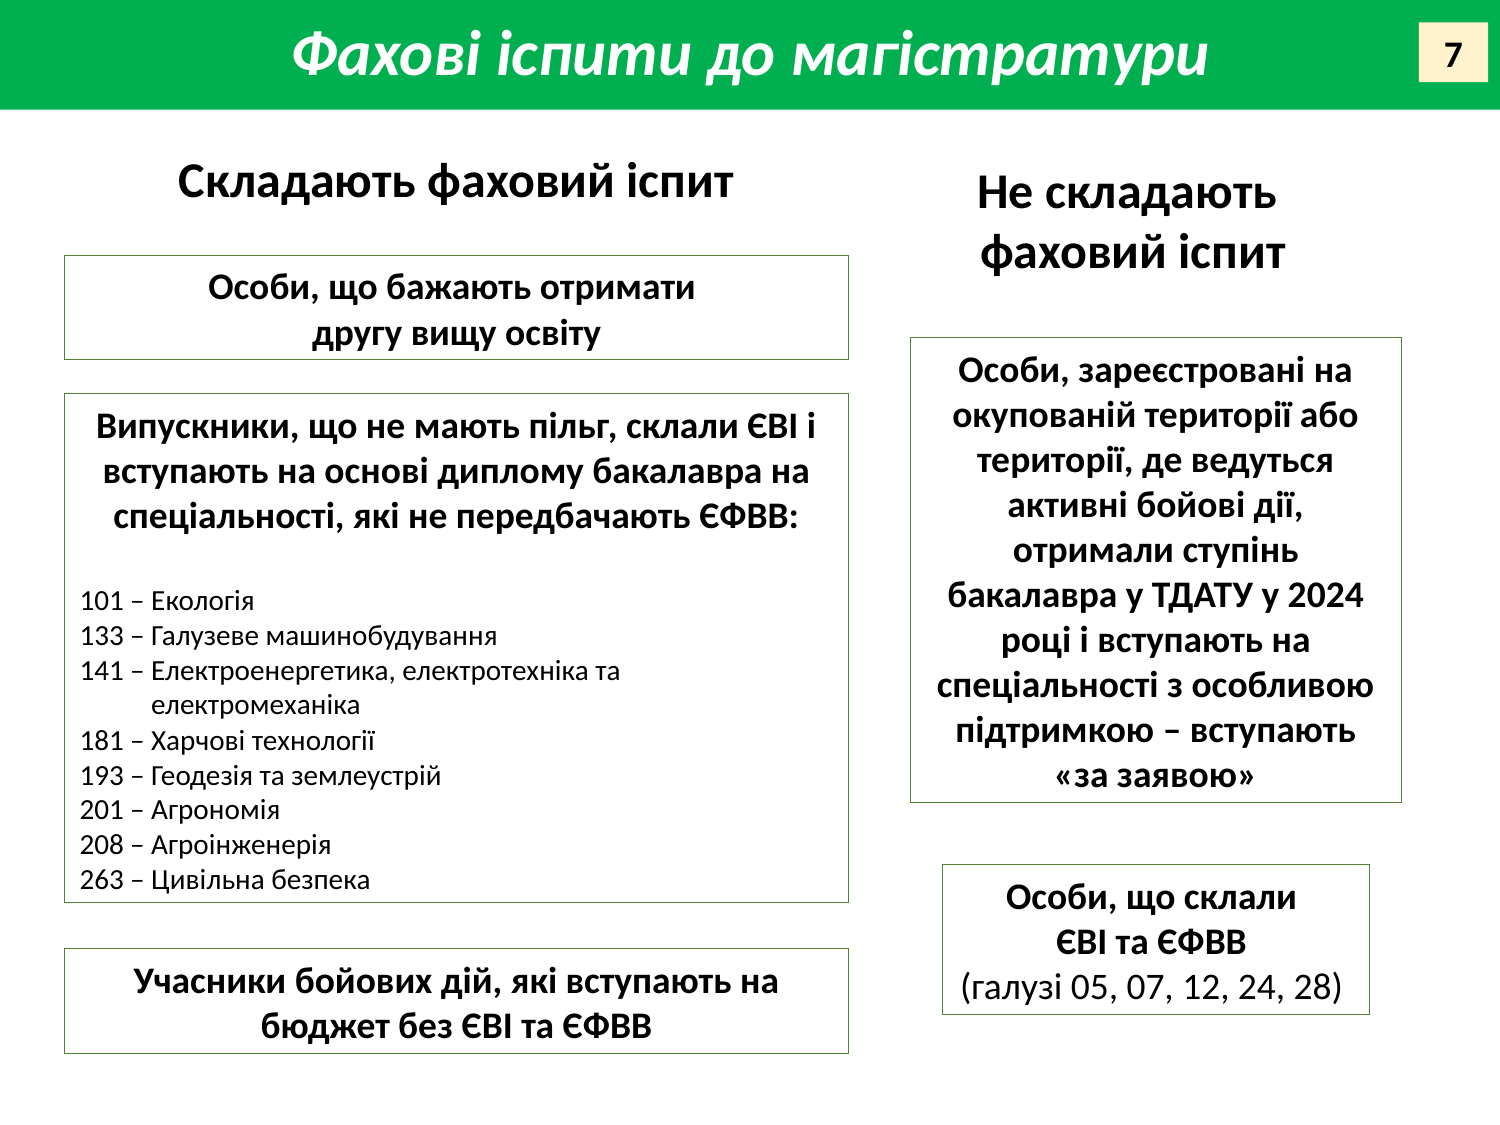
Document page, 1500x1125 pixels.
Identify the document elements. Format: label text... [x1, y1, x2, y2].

text_box Учасники бойових дій, які вступають на бюджет без ЄВІ та ЄФВВ [64, 948, 849, 1054]
text_box Особи, що бажають отримати другу вищу освіту [64, 255, 849, 360]
text_box Складають фаховий іспит [157, 140, 756, 216]
text_box Випускники, що не мають пільг, склали ЄВІ і вступають на основі диплому бакалавра на спеціальності, які не передбачають ЄФВВ: 101 – Екологія 133 – Галузеве машинобудування 141 – Електроенергетика, електротехніка та електромеханіка 181 – Харчові технології 193 – Геодезія та землеустрій 201 – Агрономія 208 – Агроінженерія 263 – Цивільна безпека [64, 393, 849, 903]
text_box Особи, що склали ЄВІ та ЄФВВ (галузі 05, 07, 12, 24, 28) [942, 864, 1370, 1015]
text_box Особи, зареєстровані на окупованій території або території, де ведуться активні бойові дії, отримали ступінь бакалавра у ТДАТУ у 2024 році і вступають на спеціальності з особливою підтримкою – вступають «за заявою» [910, 337, 1402, 803]
text_box Не складають фаховий іспит [922, 151, 1345, 286]
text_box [0, 0, 1500, 110]
